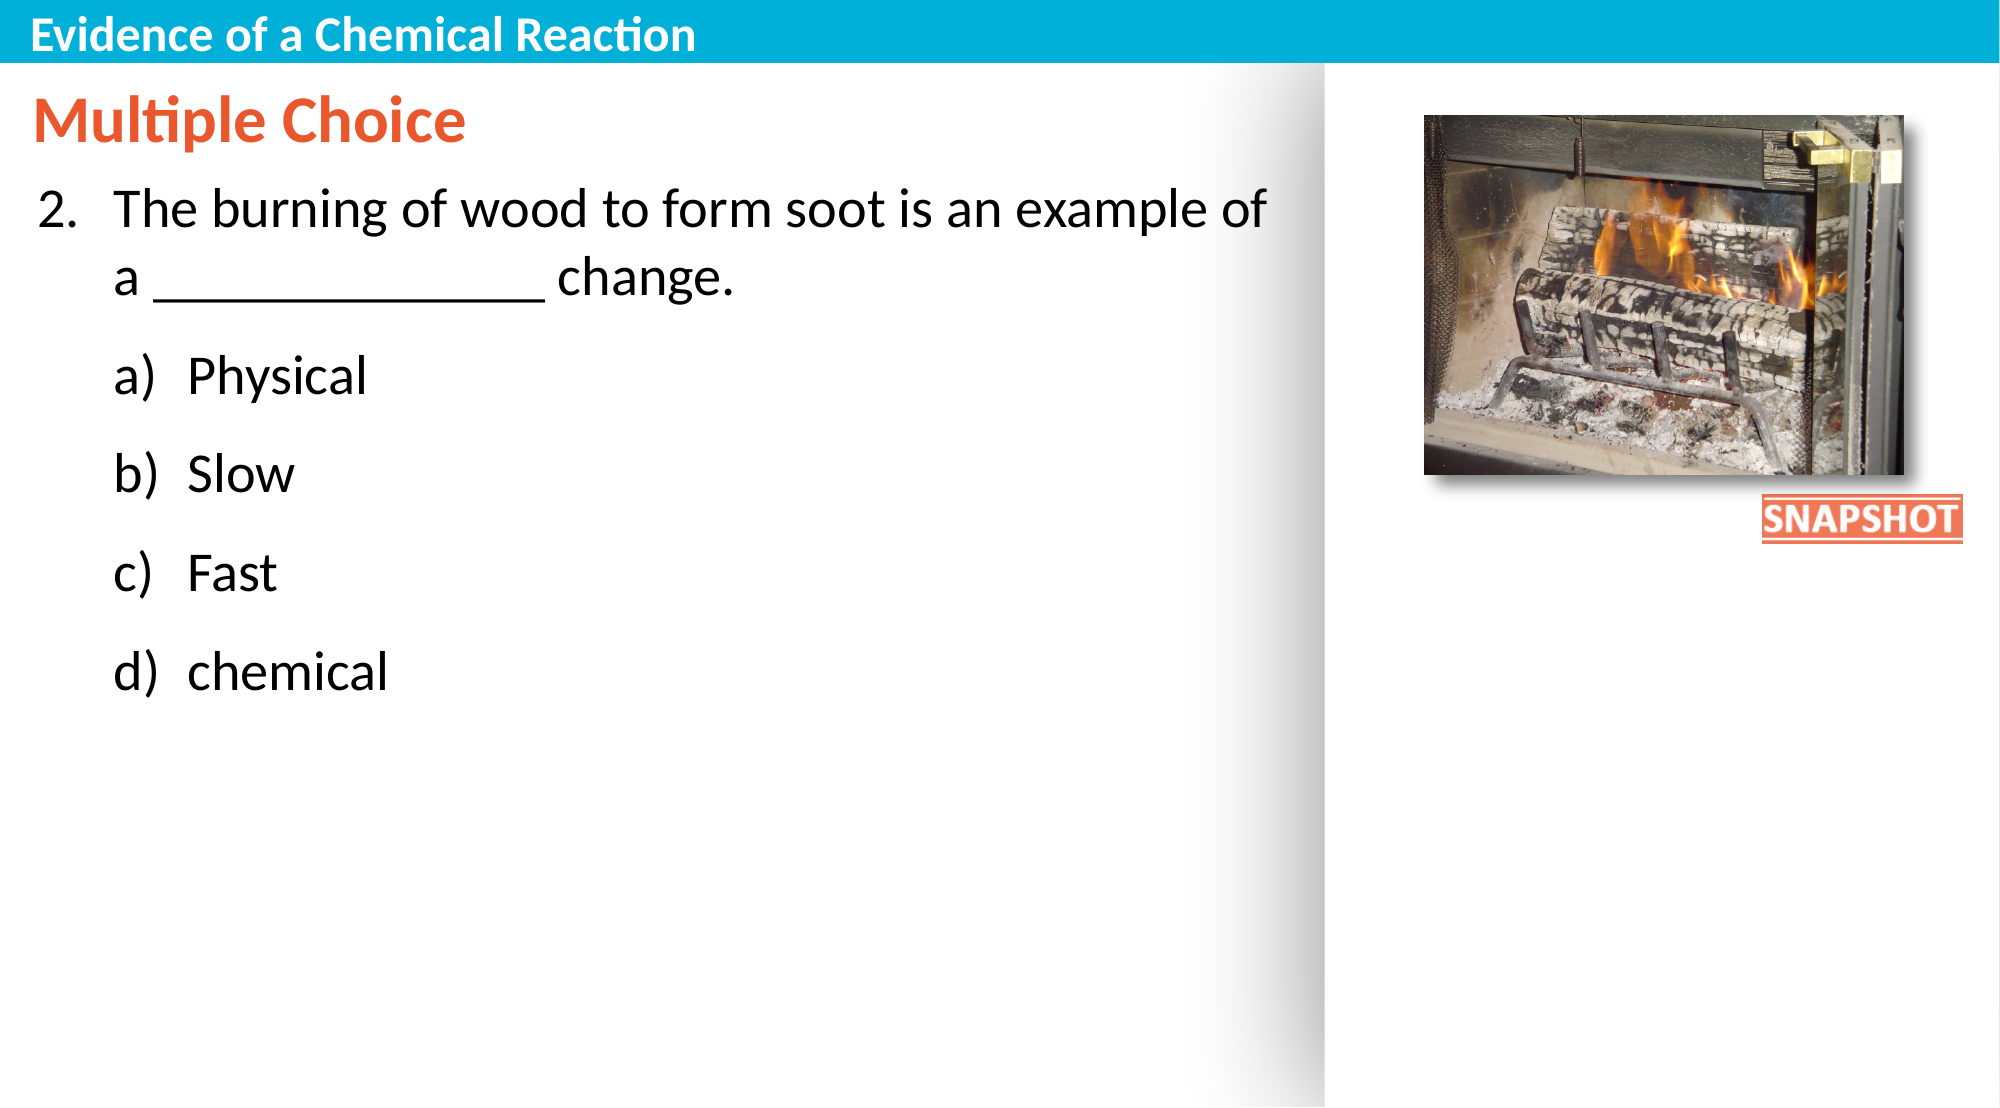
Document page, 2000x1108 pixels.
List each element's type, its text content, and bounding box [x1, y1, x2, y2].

picture [1762, 494, 1963, 544]
text_box Evidence of a Chemical Reaction [0, 1, 2000, 62]
text_box [1324, 63, 2000, 1107]
text_box The burning of wood to form soot is an example of a ______________ change. Physical Slow Fast chemical [37, 171, 1284, 769]
text_box Multiple Choice [32, 75, 468, 156]
picture [1424, 115, 1904, 476]
